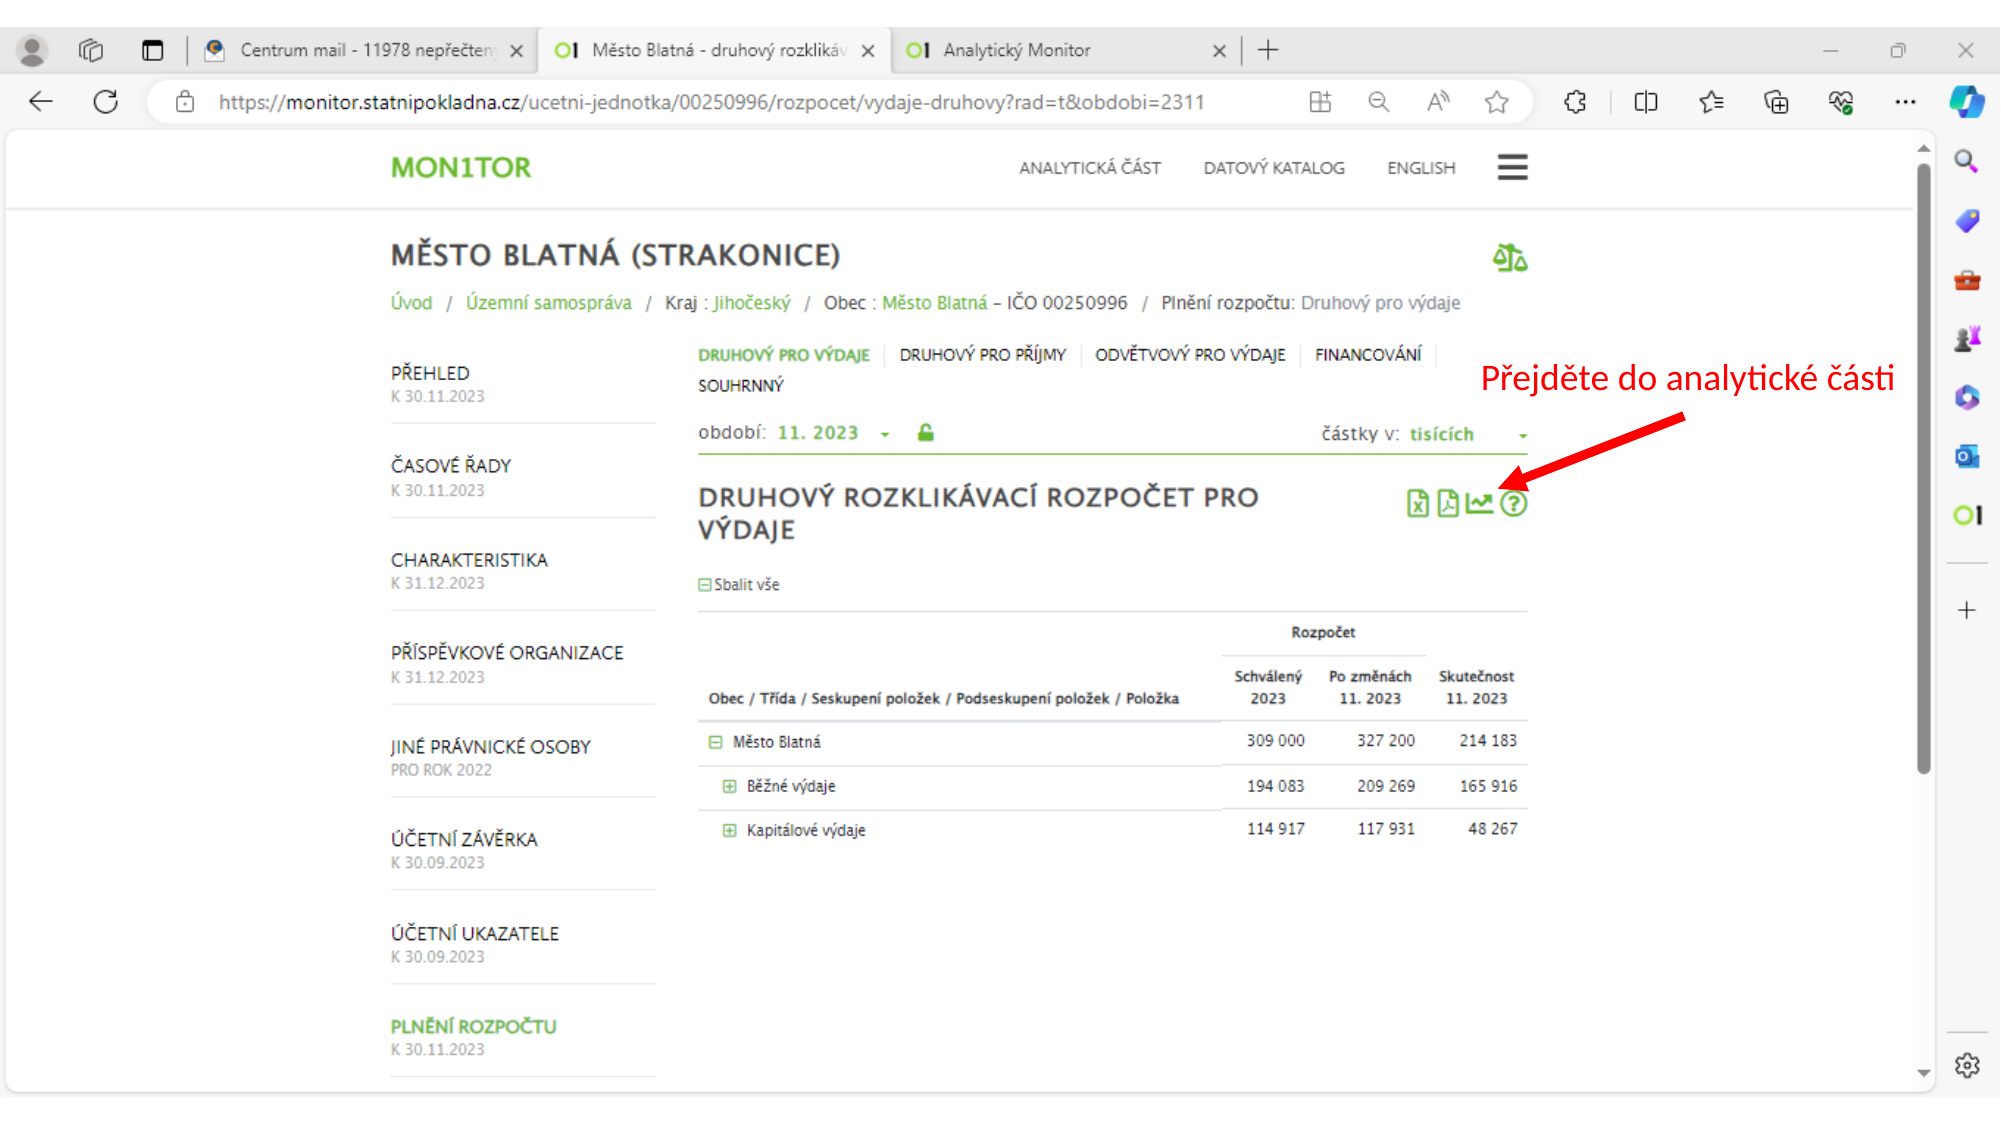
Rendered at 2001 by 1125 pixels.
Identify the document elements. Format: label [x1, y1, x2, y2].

text_box [1497, 415, 1685, 489]
picture [0, 27, 2000, 1098]
